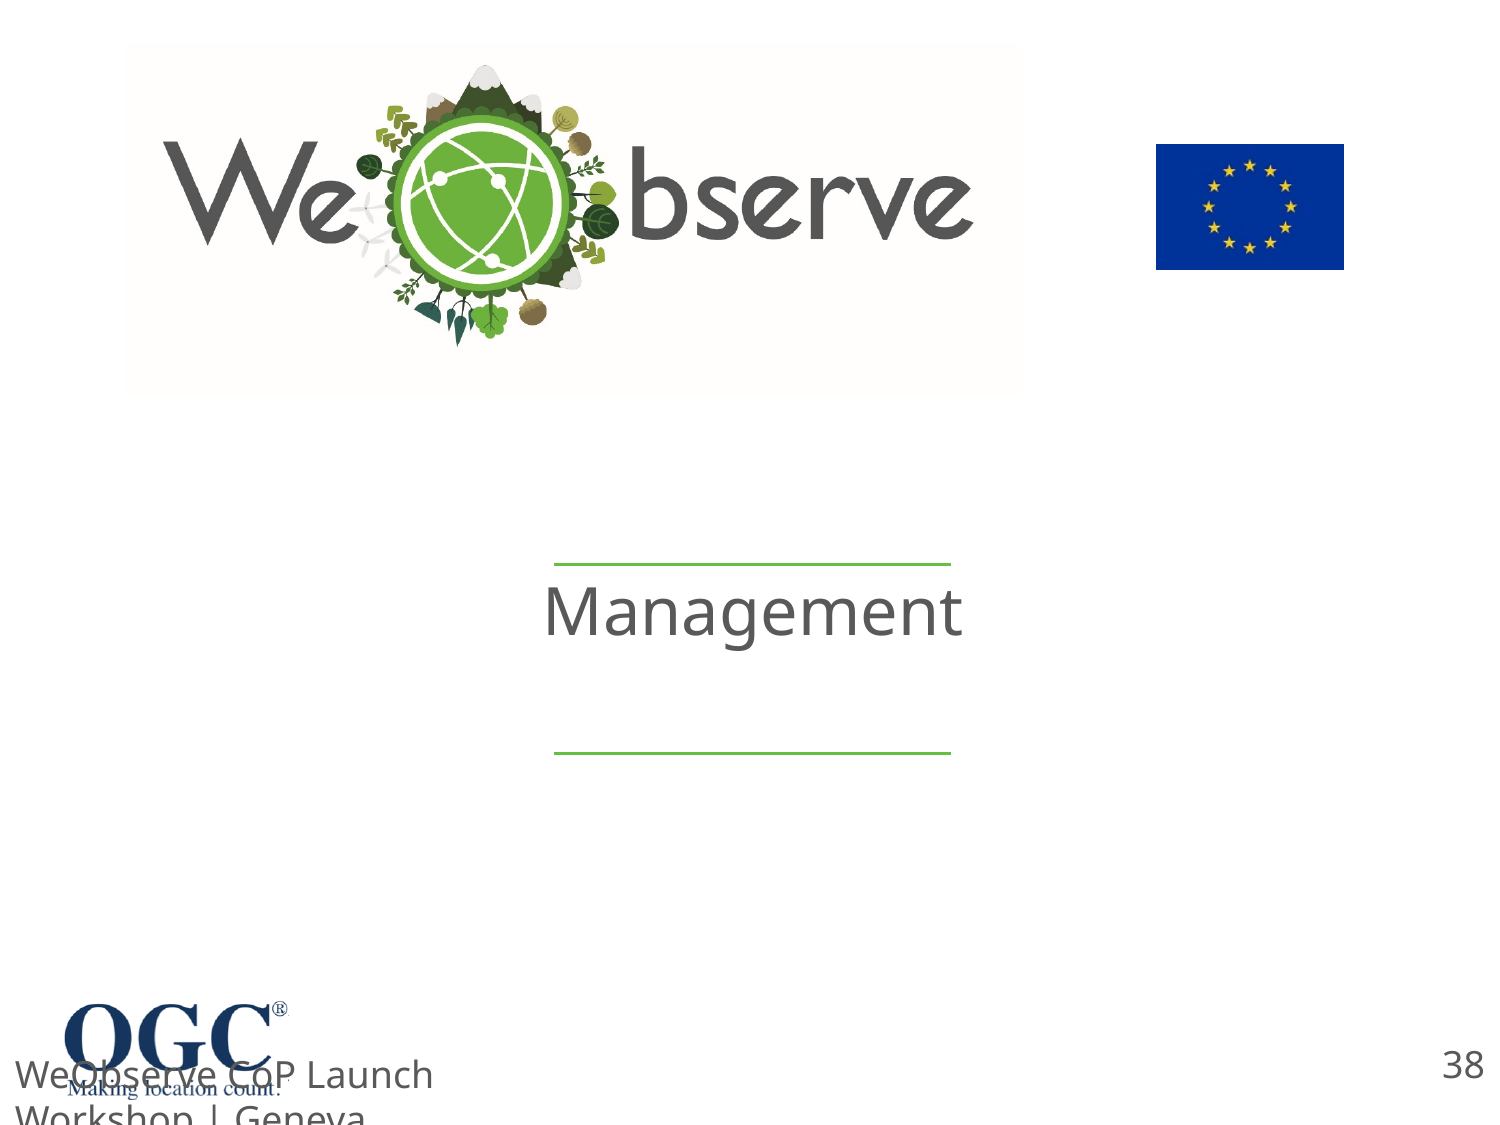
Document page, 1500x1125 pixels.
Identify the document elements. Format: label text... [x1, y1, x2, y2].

title Management [163, 570, 1344, 752]
slide_number 38 [1427, 1033, 1500, 1113]
picture [62, 999, 289, 1043]
footer WeObserve CoP Launch Workshop | Geneva [0, 1043, 507, 1104]
picture [1156, 144, 1344, 270]
picture [125, 43, 1023, 395]
